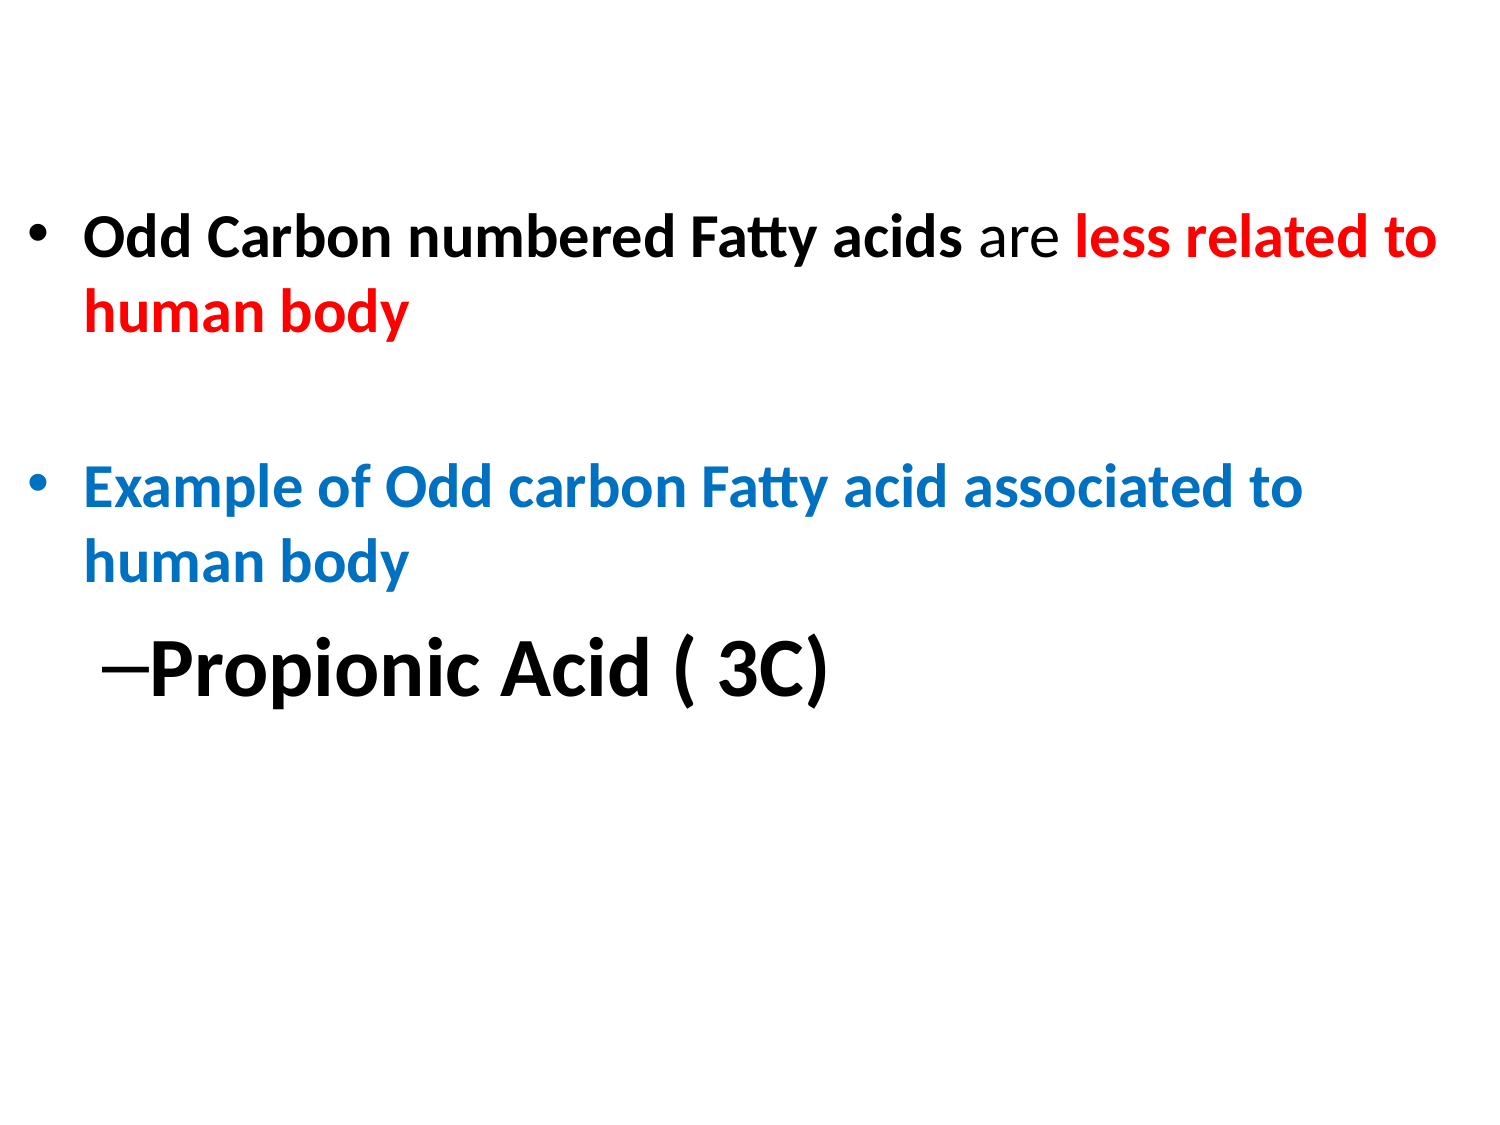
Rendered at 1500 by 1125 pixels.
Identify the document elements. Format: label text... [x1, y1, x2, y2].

list Odd Carbon numbered Fatty acids are less related to human body Example of Odd carbon Fatty acid associated to human body Propionic Acid ( 3C) [12, 187, 1475, 1075]
